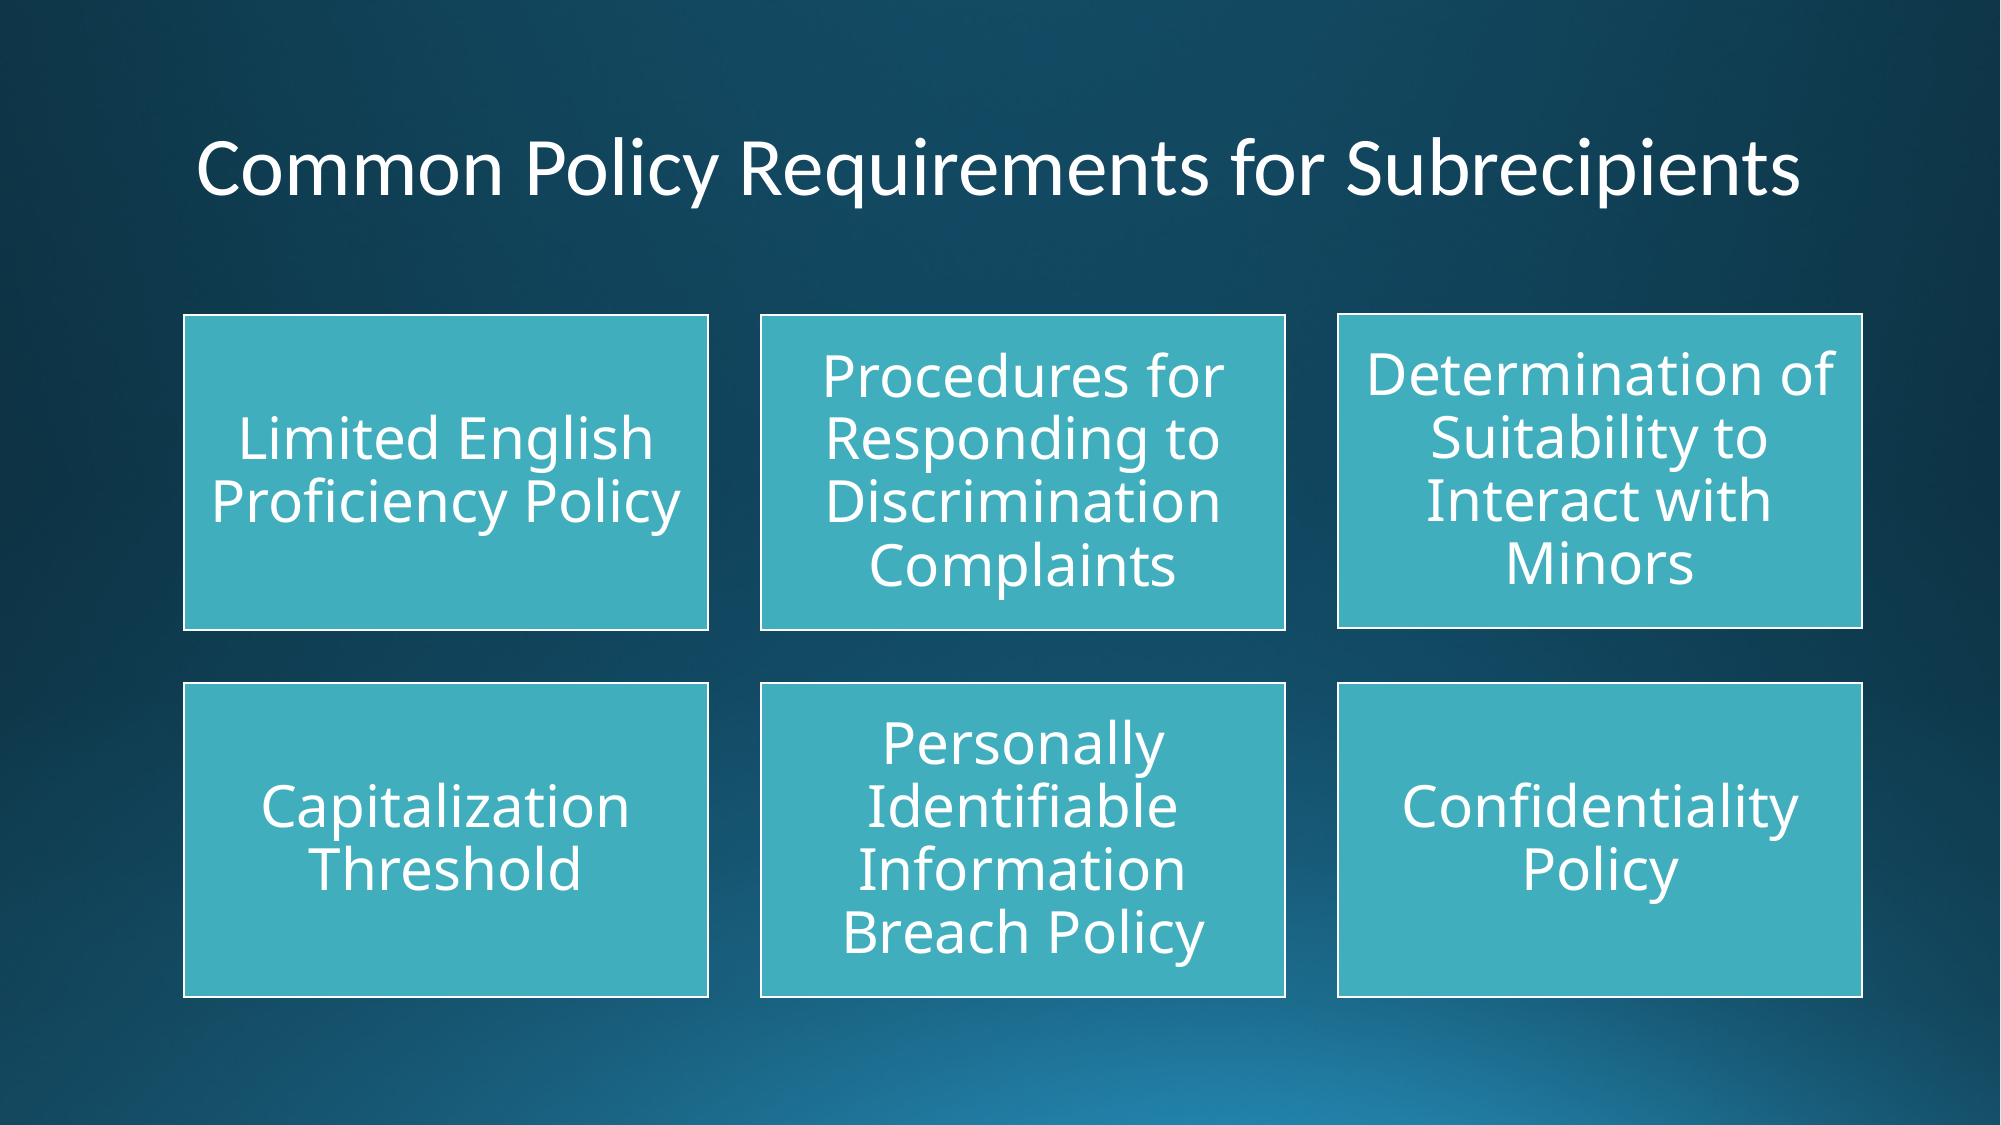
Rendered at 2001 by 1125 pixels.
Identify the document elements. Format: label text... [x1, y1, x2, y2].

title Common Policy Requirements for Subrecipients [137, 82, 1863, 300]
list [183, 299, 1863, 1014]
picture [0, 0, 2001, 1125]
